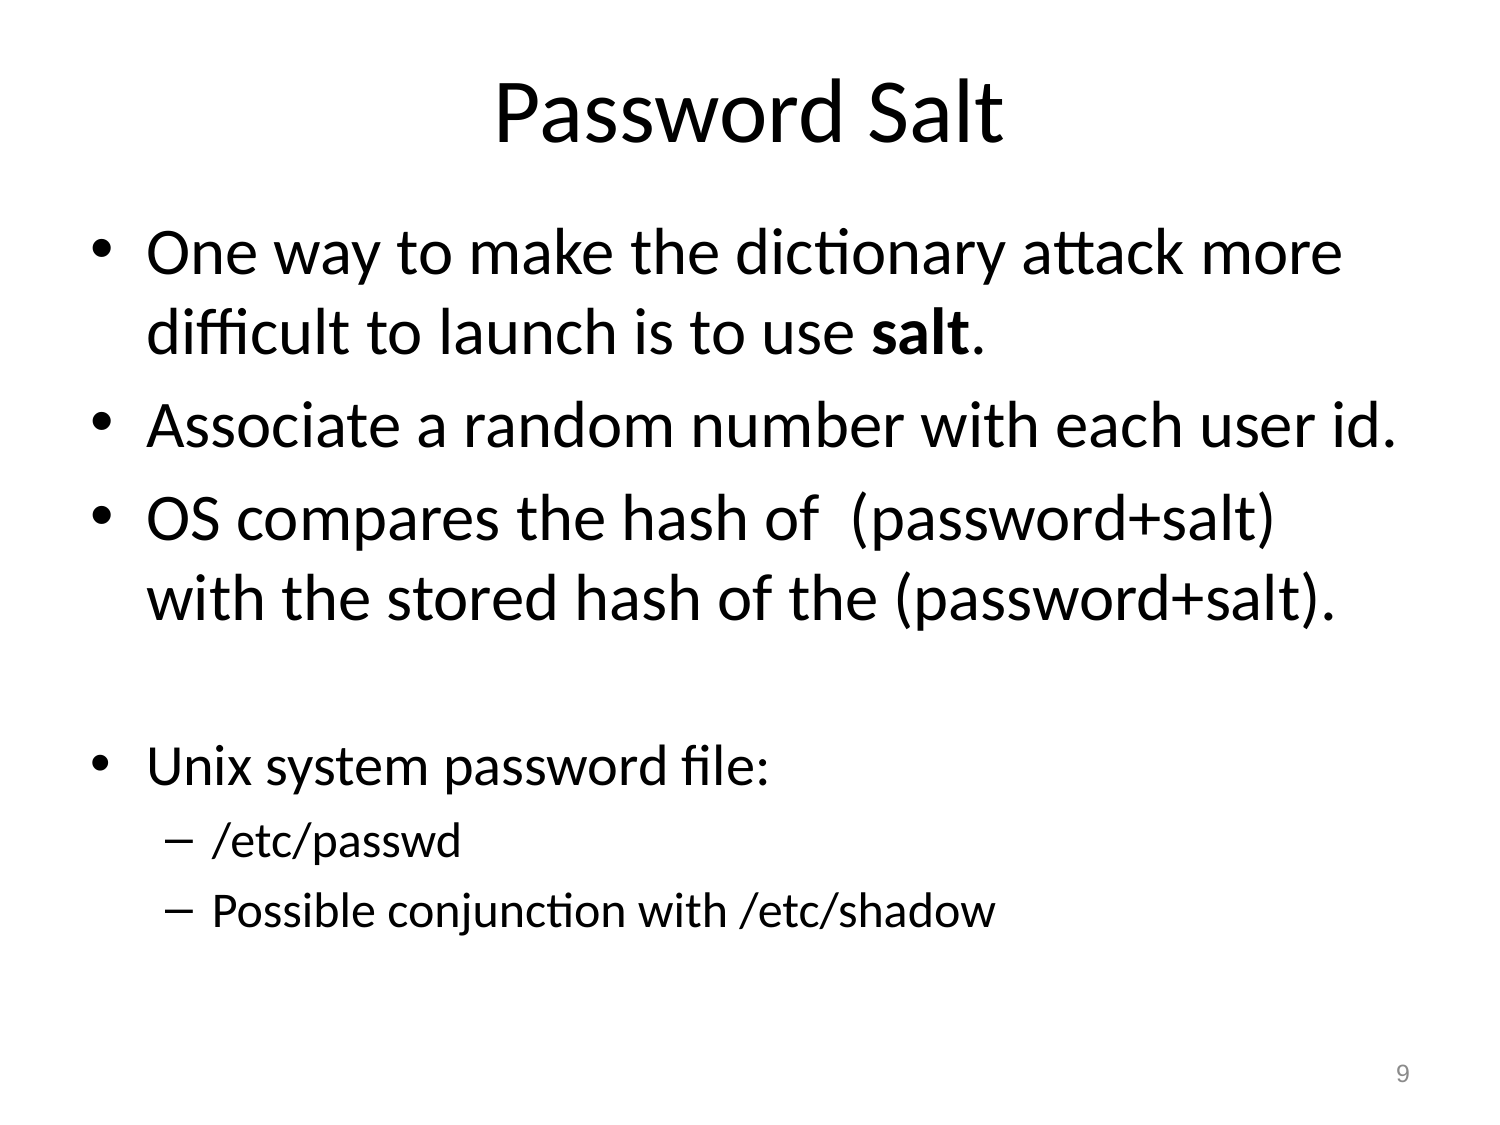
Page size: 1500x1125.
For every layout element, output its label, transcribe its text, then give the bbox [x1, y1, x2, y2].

title Password Salt [74, 12, 1426, 199]
list One way to make the dictionary attack more difficult to launch is to use salt. Associate a random number with each user id. OS compares the hash of (password+salt) with the stored hash of the (password+salt). Unix system password file: /etc/passwd Possible conjunction with /etc/shadow [74, 199, 1426, 1088]
slide_number 9 [1074, 1042, 1425, 1103]
